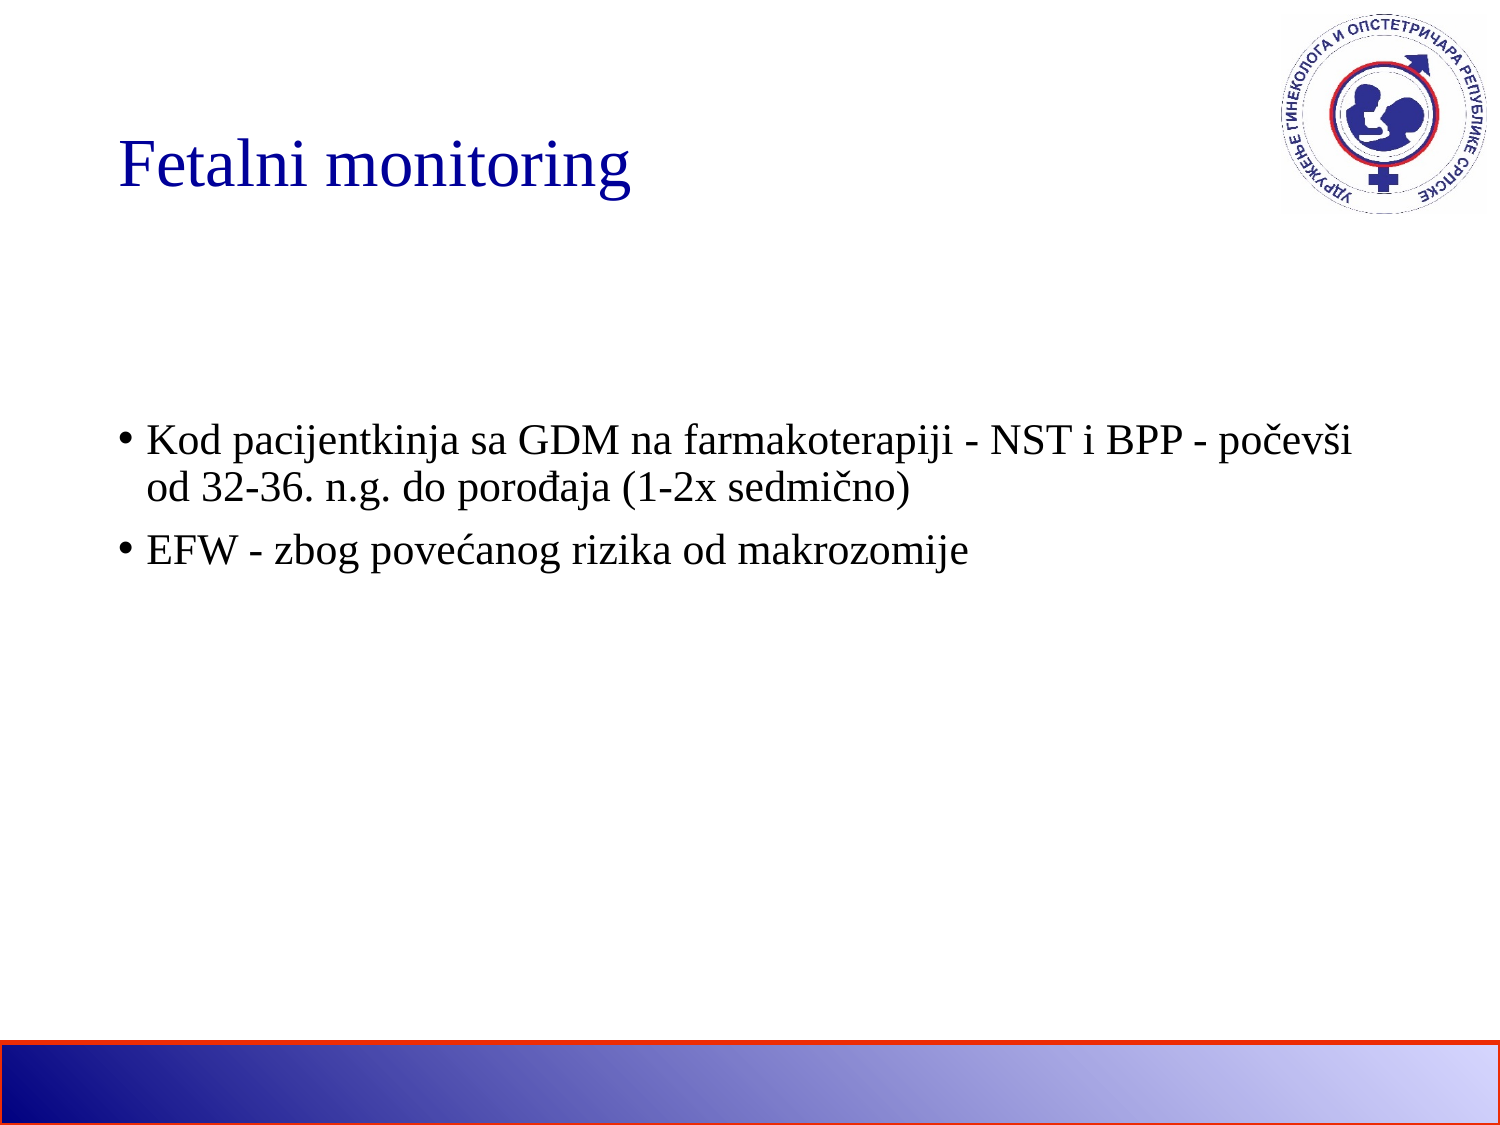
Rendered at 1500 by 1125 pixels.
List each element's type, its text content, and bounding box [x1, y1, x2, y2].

title Fetalni monitoring [103, 55, 1397, 274]
picture [1281, 14, 1487, 214]
list Kod pacijentkinja sa GDM na farmakoterapiji - NST i BPP - počevši od 32-36. n.g. do porođaja (1-2x sedmično) EFW - zbog povećanog rizika od makrozomije [103, 408, 1397, 1018]
